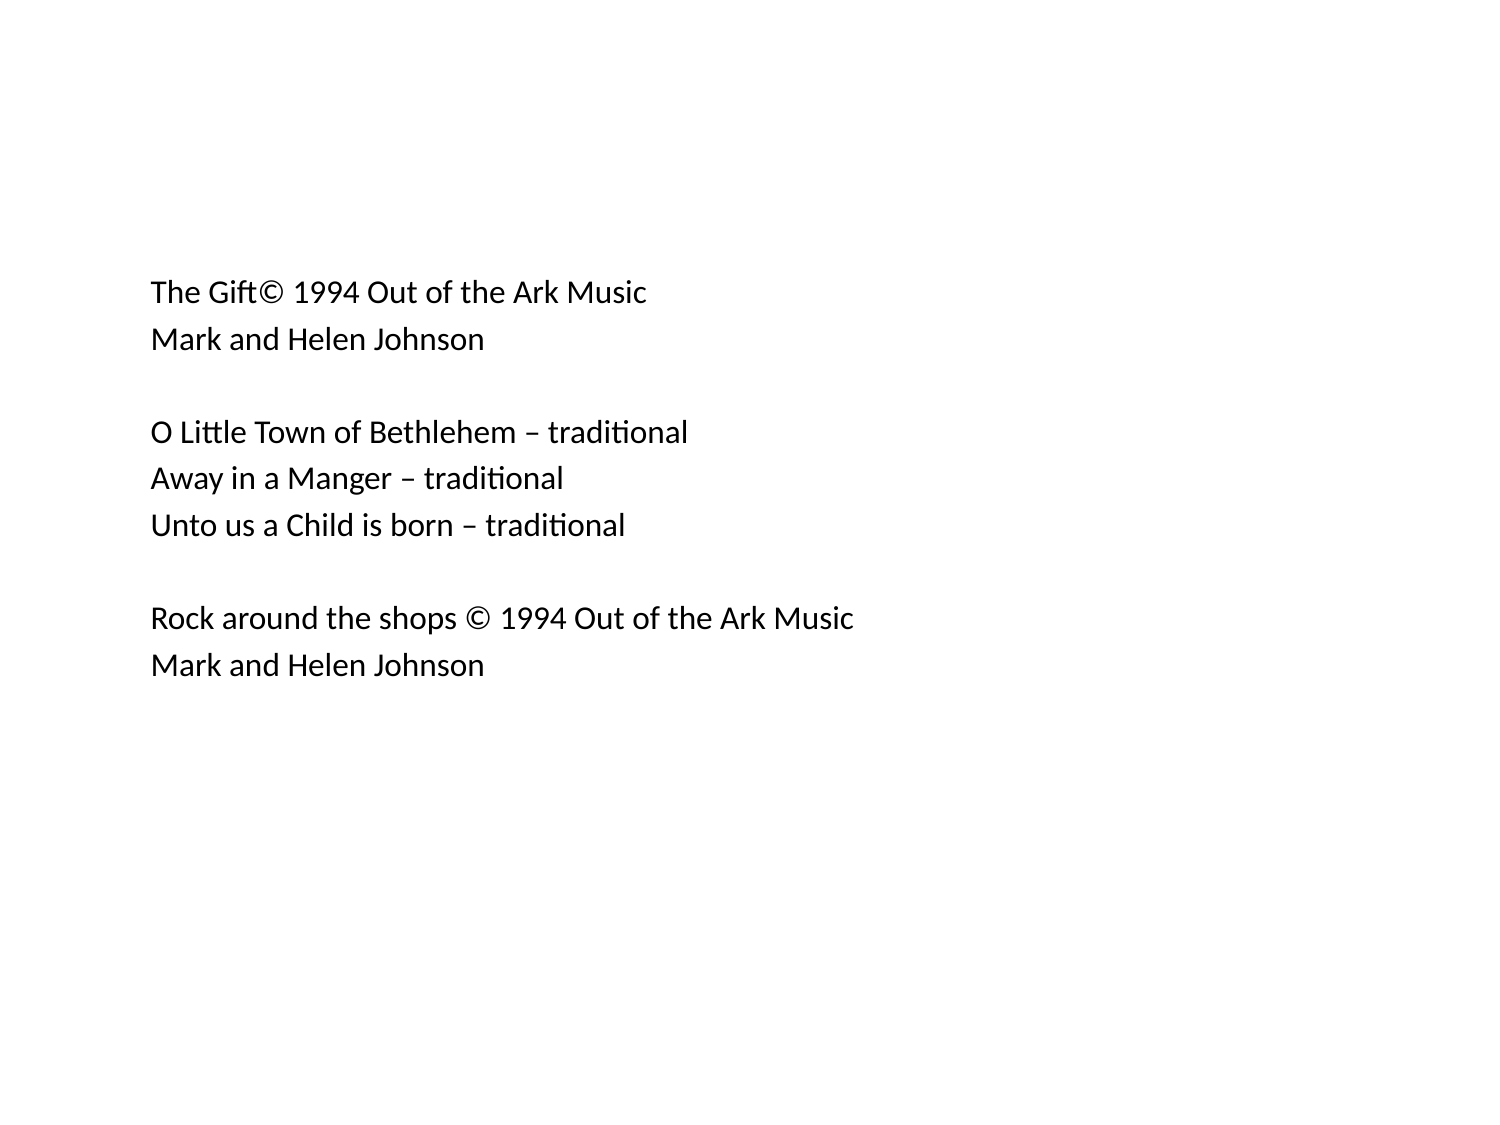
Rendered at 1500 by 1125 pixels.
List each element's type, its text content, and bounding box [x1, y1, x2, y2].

list The Gift© 1994 Out of the Ark Music Mark and Helen Johnson O Little Town of Bethlehem – traditional Away in a Manger – traditional Unto us a Child is born – traditional Rock around the shops © 1994 Out of the Ark Music Mark and Helen Johnson [135, 262, 1425, 1005]
